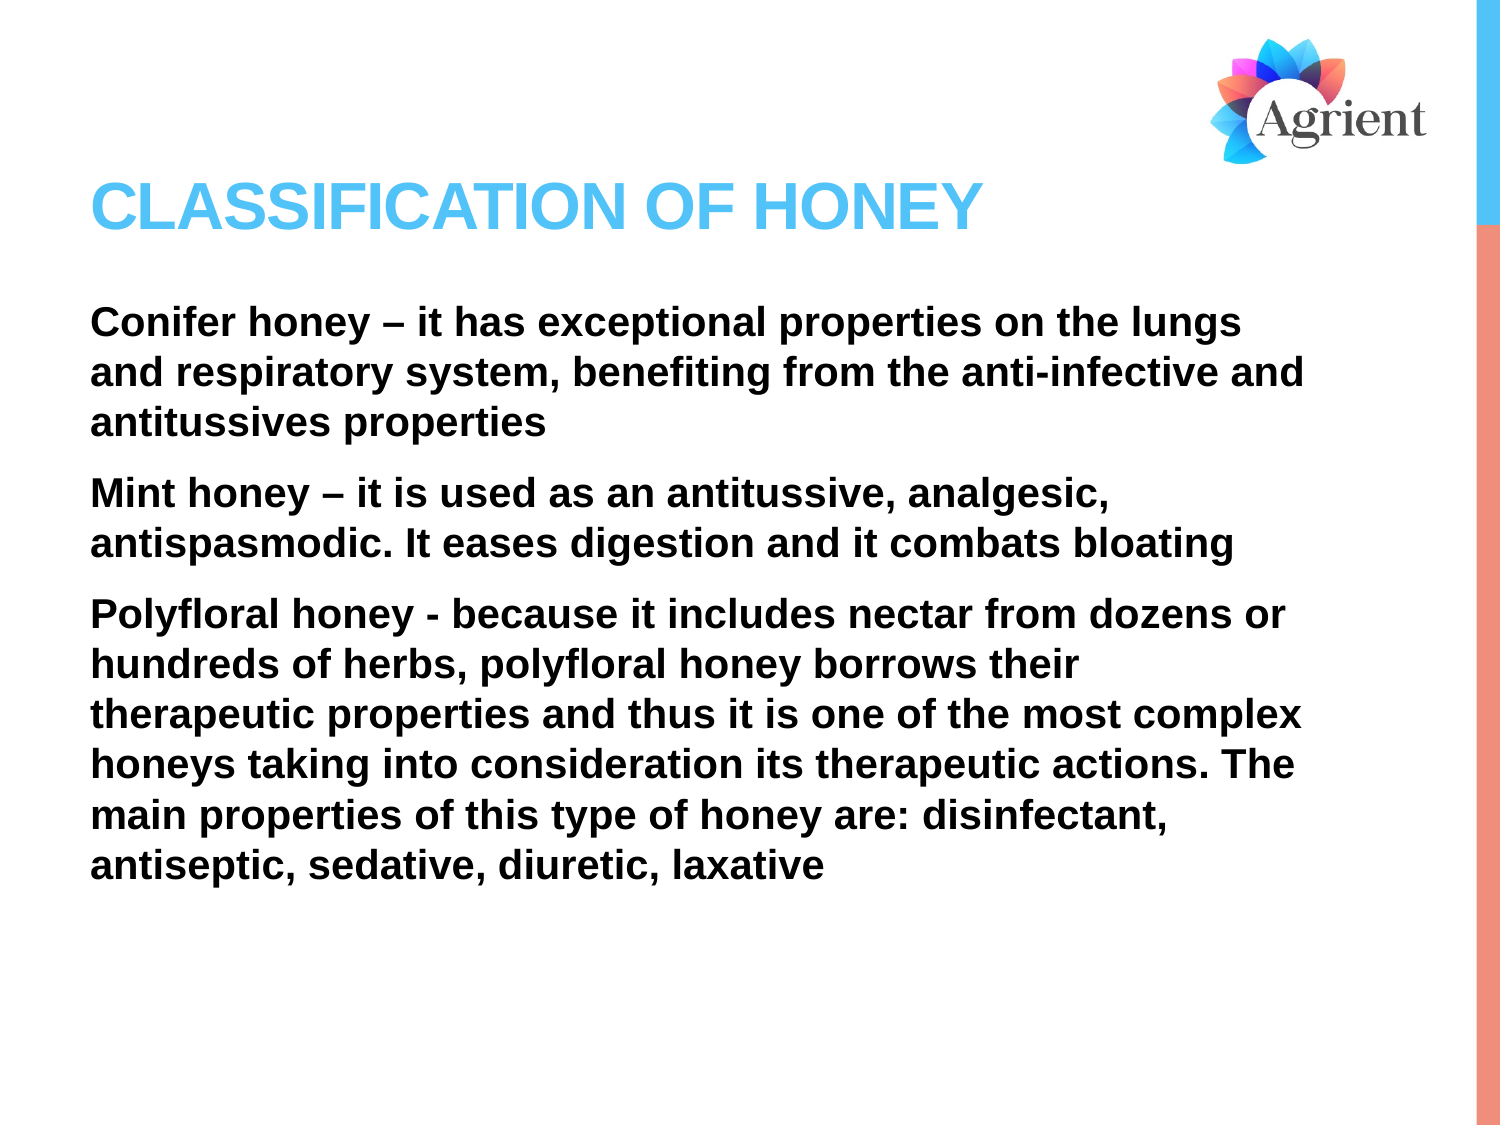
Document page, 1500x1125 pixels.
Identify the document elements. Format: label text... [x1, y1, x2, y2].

picture [1200, 30, 1436, 173]
title Classification of honey [75, 25, 1025, 250]
list Conifer honey – it has exceptional properties on the lungs and respiratory system, benefiting from the anti-infective and antitussives properties Mint honey – it is used as an antitussive, analgesic, antispasmodic. It eases digestion and it combats bloating Polyfloral honey - because it includes nectar from dozens or hundreds of herbs, polyfloral honey borrows their therapeutic properties and thus it is one of the most complex honeys taking into consideration its therapeutic actions. The main properties of this type of honey are: disinfectant, antiseptic, sedative, diuretic, laxative [75, 287, 1325, 1005]
